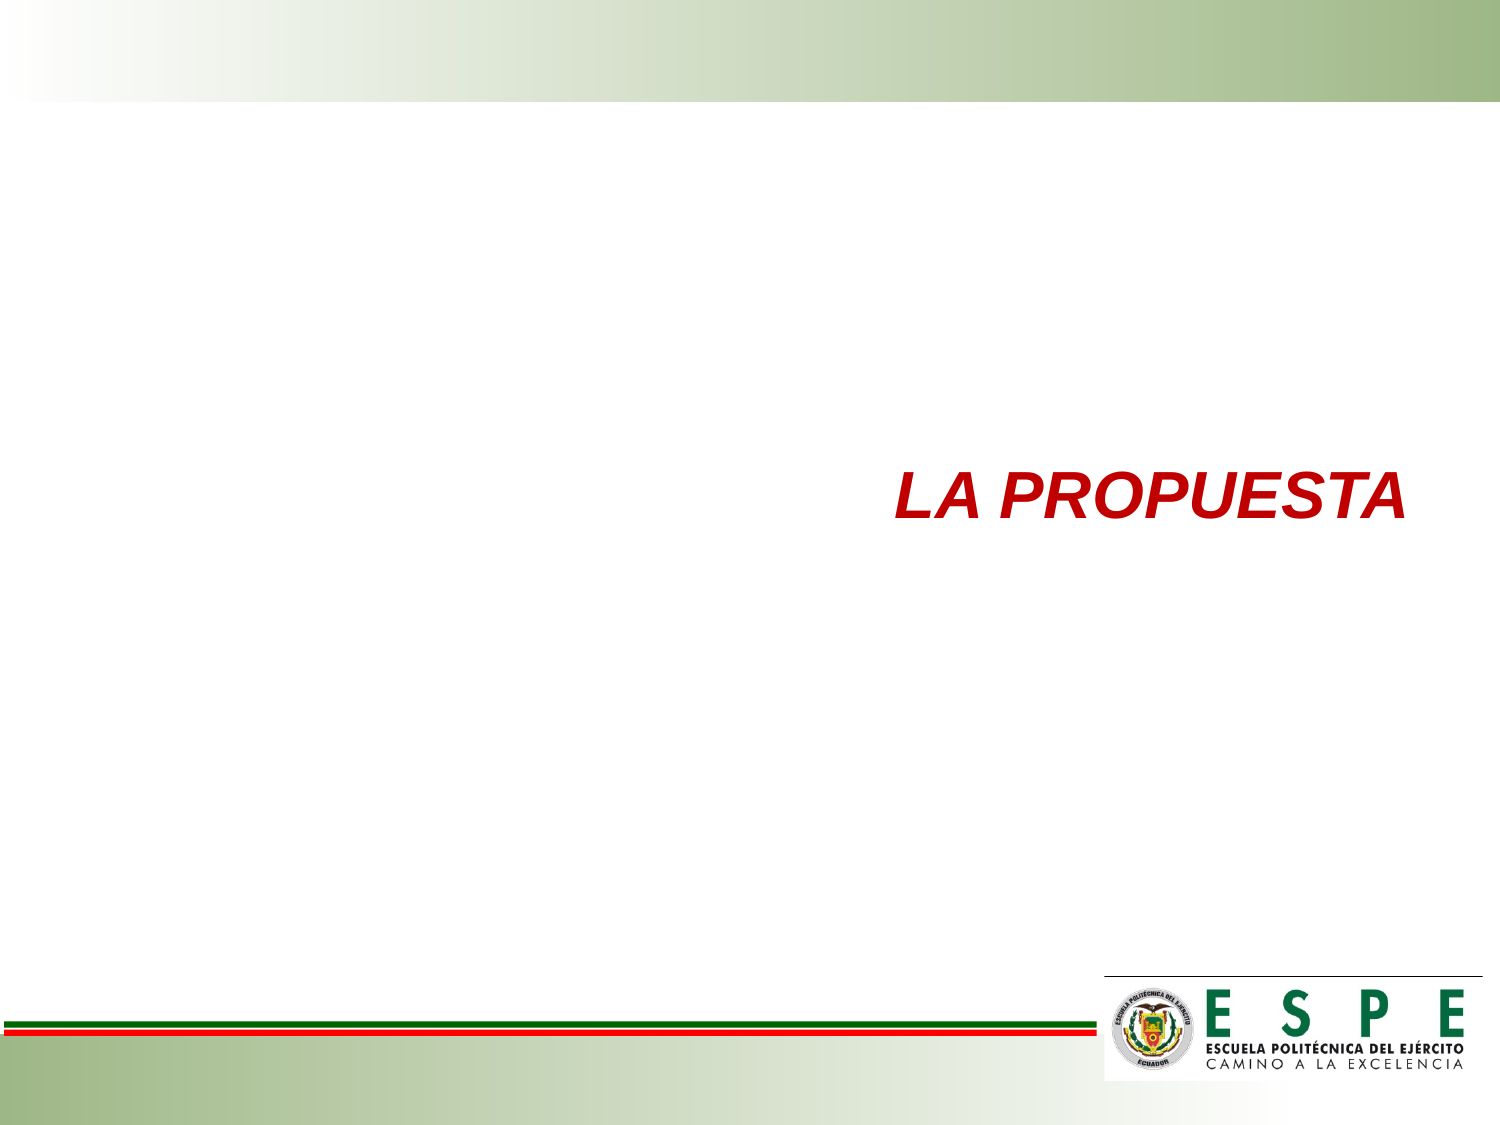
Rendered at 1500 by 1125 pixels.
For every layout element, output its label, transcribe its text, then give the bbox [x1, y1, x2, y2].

title LA PROPUESTA [75, 398, 1425, 587]
picture [1104, 976, 1483, 1081]
